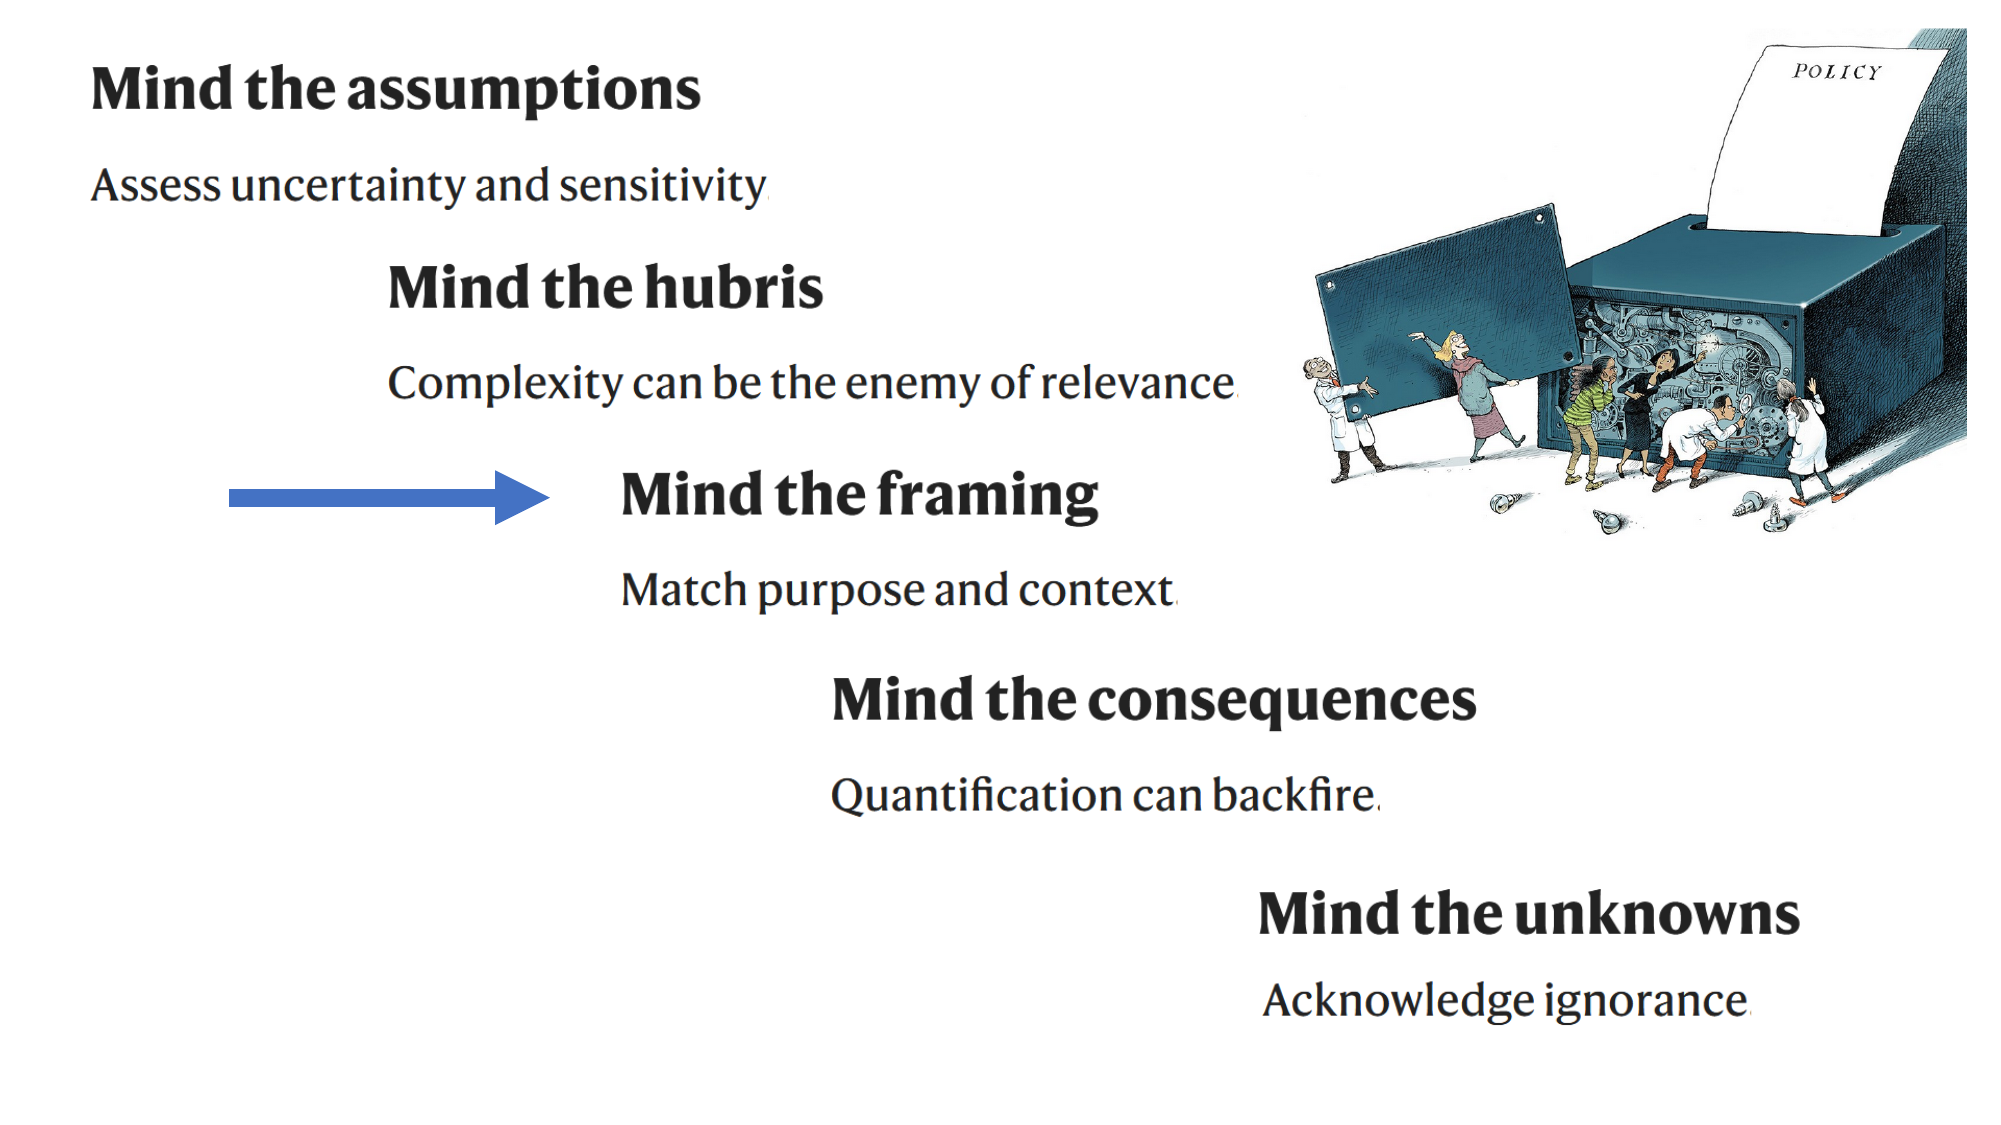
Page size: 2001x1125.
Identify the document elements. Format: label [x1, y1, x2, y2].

picture [66, 26, 769, 228]
picture [592, 441, 1178, 629]
text_box [798, 659, 1535, 831]
picture [1287, 21, 2000, 549]
text_box [1238, 857, 1832, 1028]
picture [356, 244, 1239, 414]
